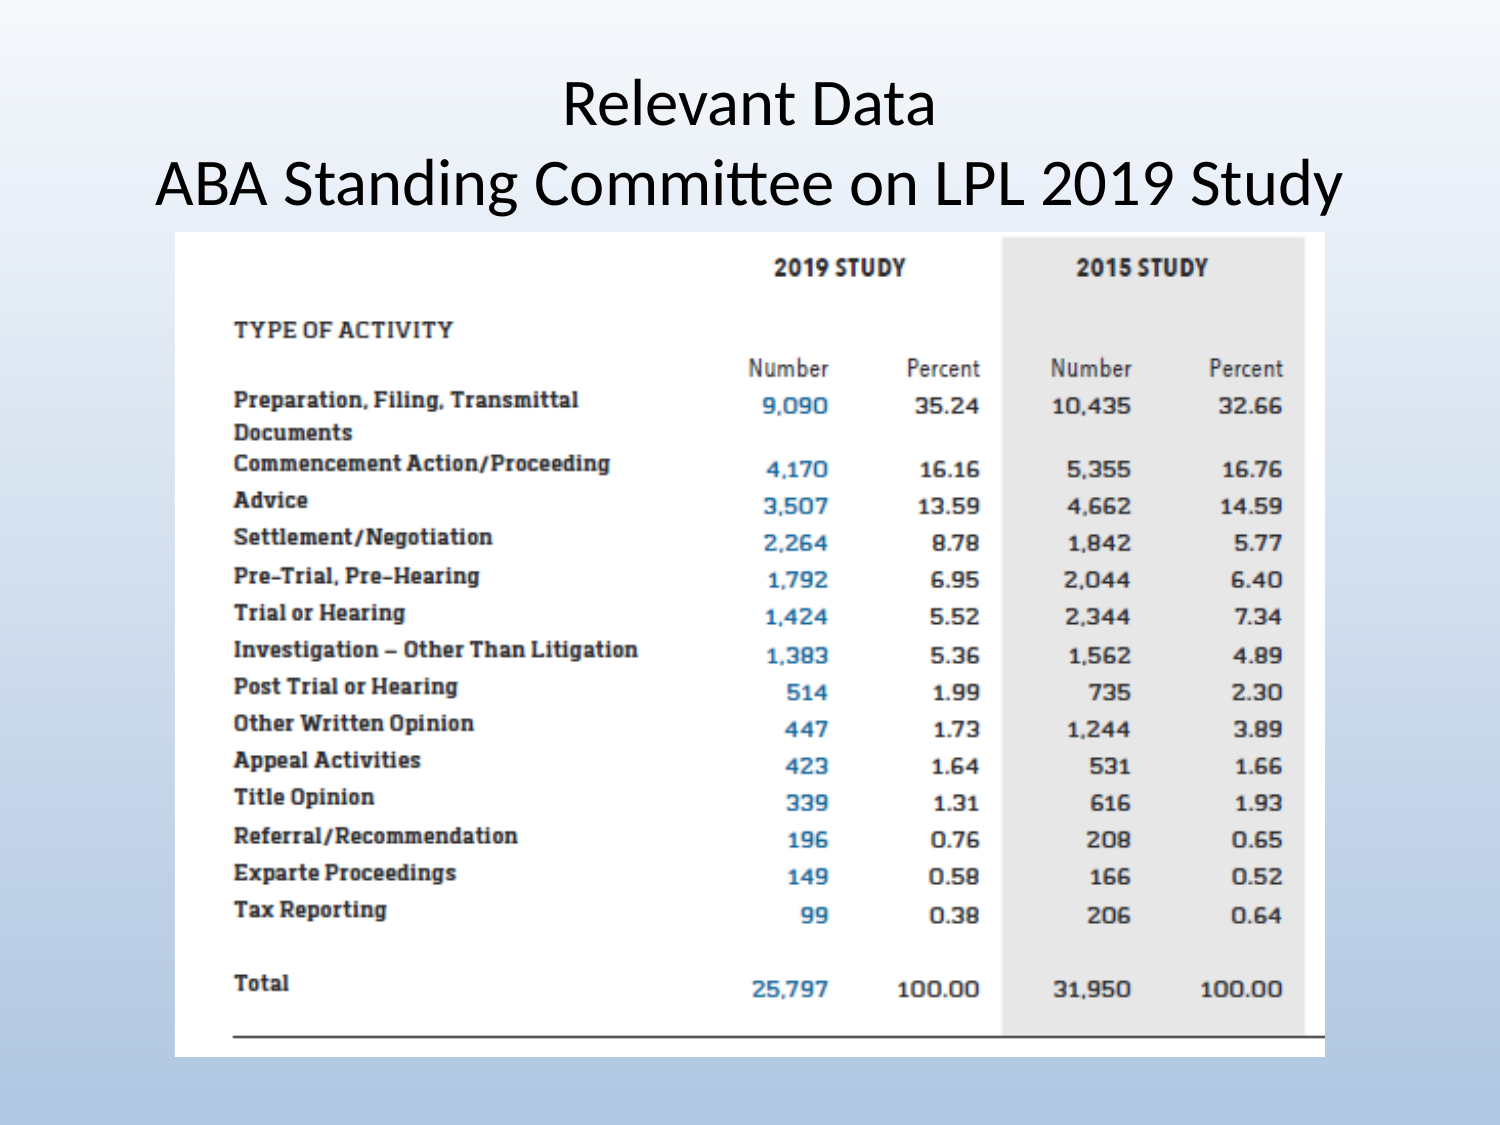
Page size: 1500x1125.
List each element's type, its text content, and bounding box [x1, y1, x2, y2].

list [174, 232, 1326, 1057]
title Relevant Data ABA Standing Committee on LPL 2019 Study [75, 45, 1425, 233]
